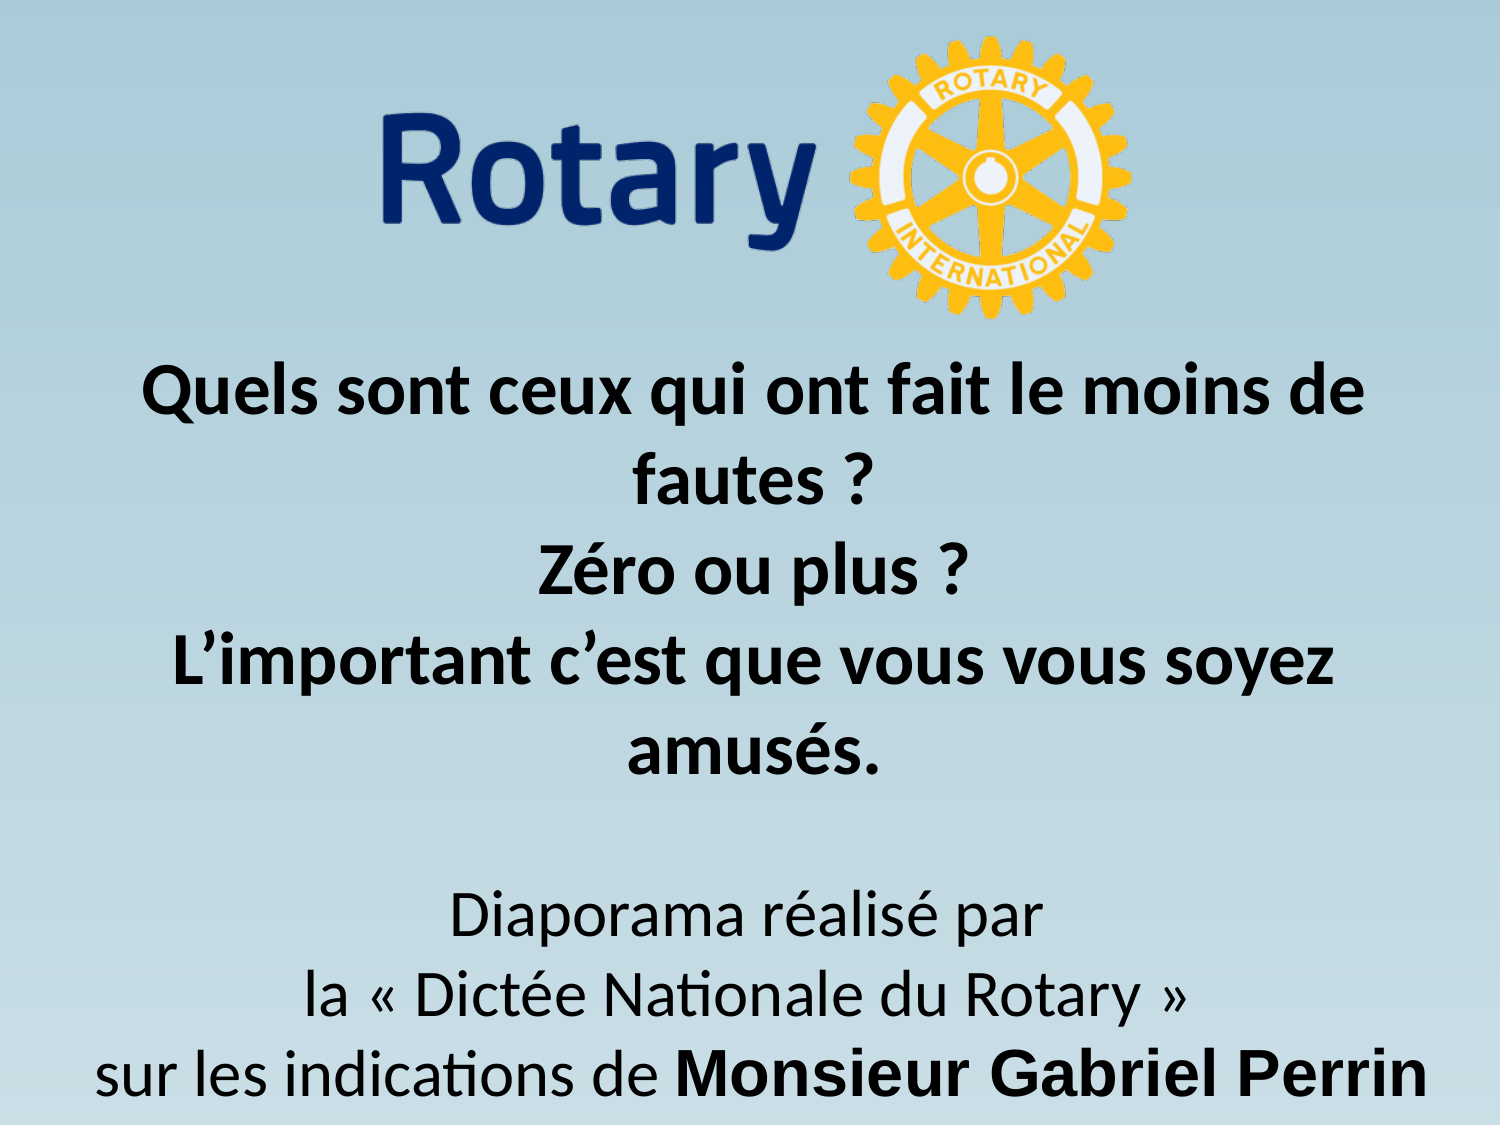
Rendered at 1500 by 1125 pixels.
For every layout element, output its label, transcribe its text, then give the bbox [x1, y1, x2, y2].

text_box Quels sont ceux qui ont fait le moins de fautes ? Zéro ou plus ? L’important c’est que vous vous soyez amusés. Diaporama réalisé par la « Dictée Nationale du Rotary » sur les indications de Monsieur Gabriel Perrin [40, 332, 1470, 1117]
picture [371, 30, 1138, 323]
